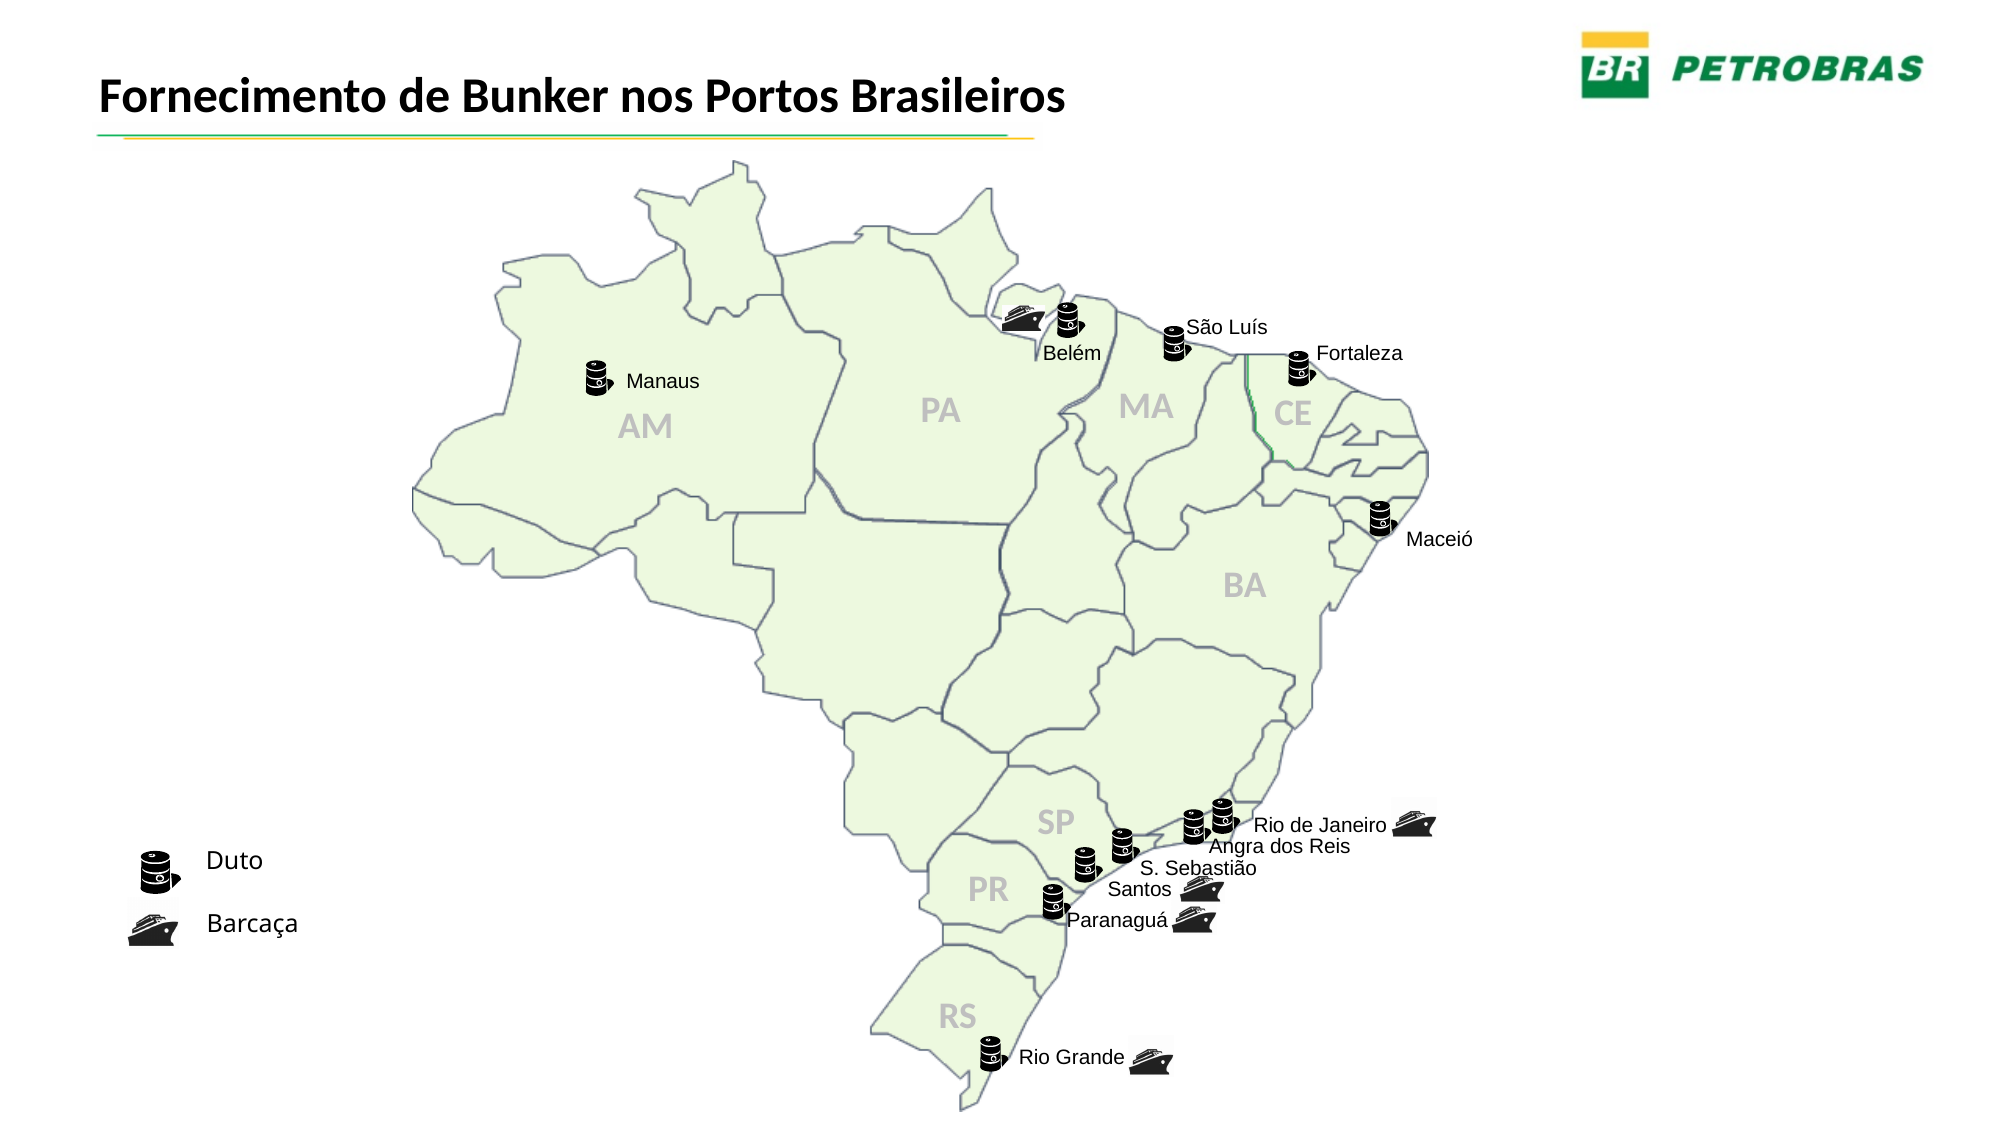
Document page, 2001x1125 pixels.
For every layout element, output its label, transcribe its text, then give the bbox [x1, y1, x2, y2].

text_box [127, 837, 495, 955]
text_box Fornecimento de Bunker nos Portos Brasileiros [99, 62, 1104, 123]
picture [92, 122, 1043, 151]
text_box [412, 160, 1509, 1112]
picture [1557, 7, 1948, 123]
